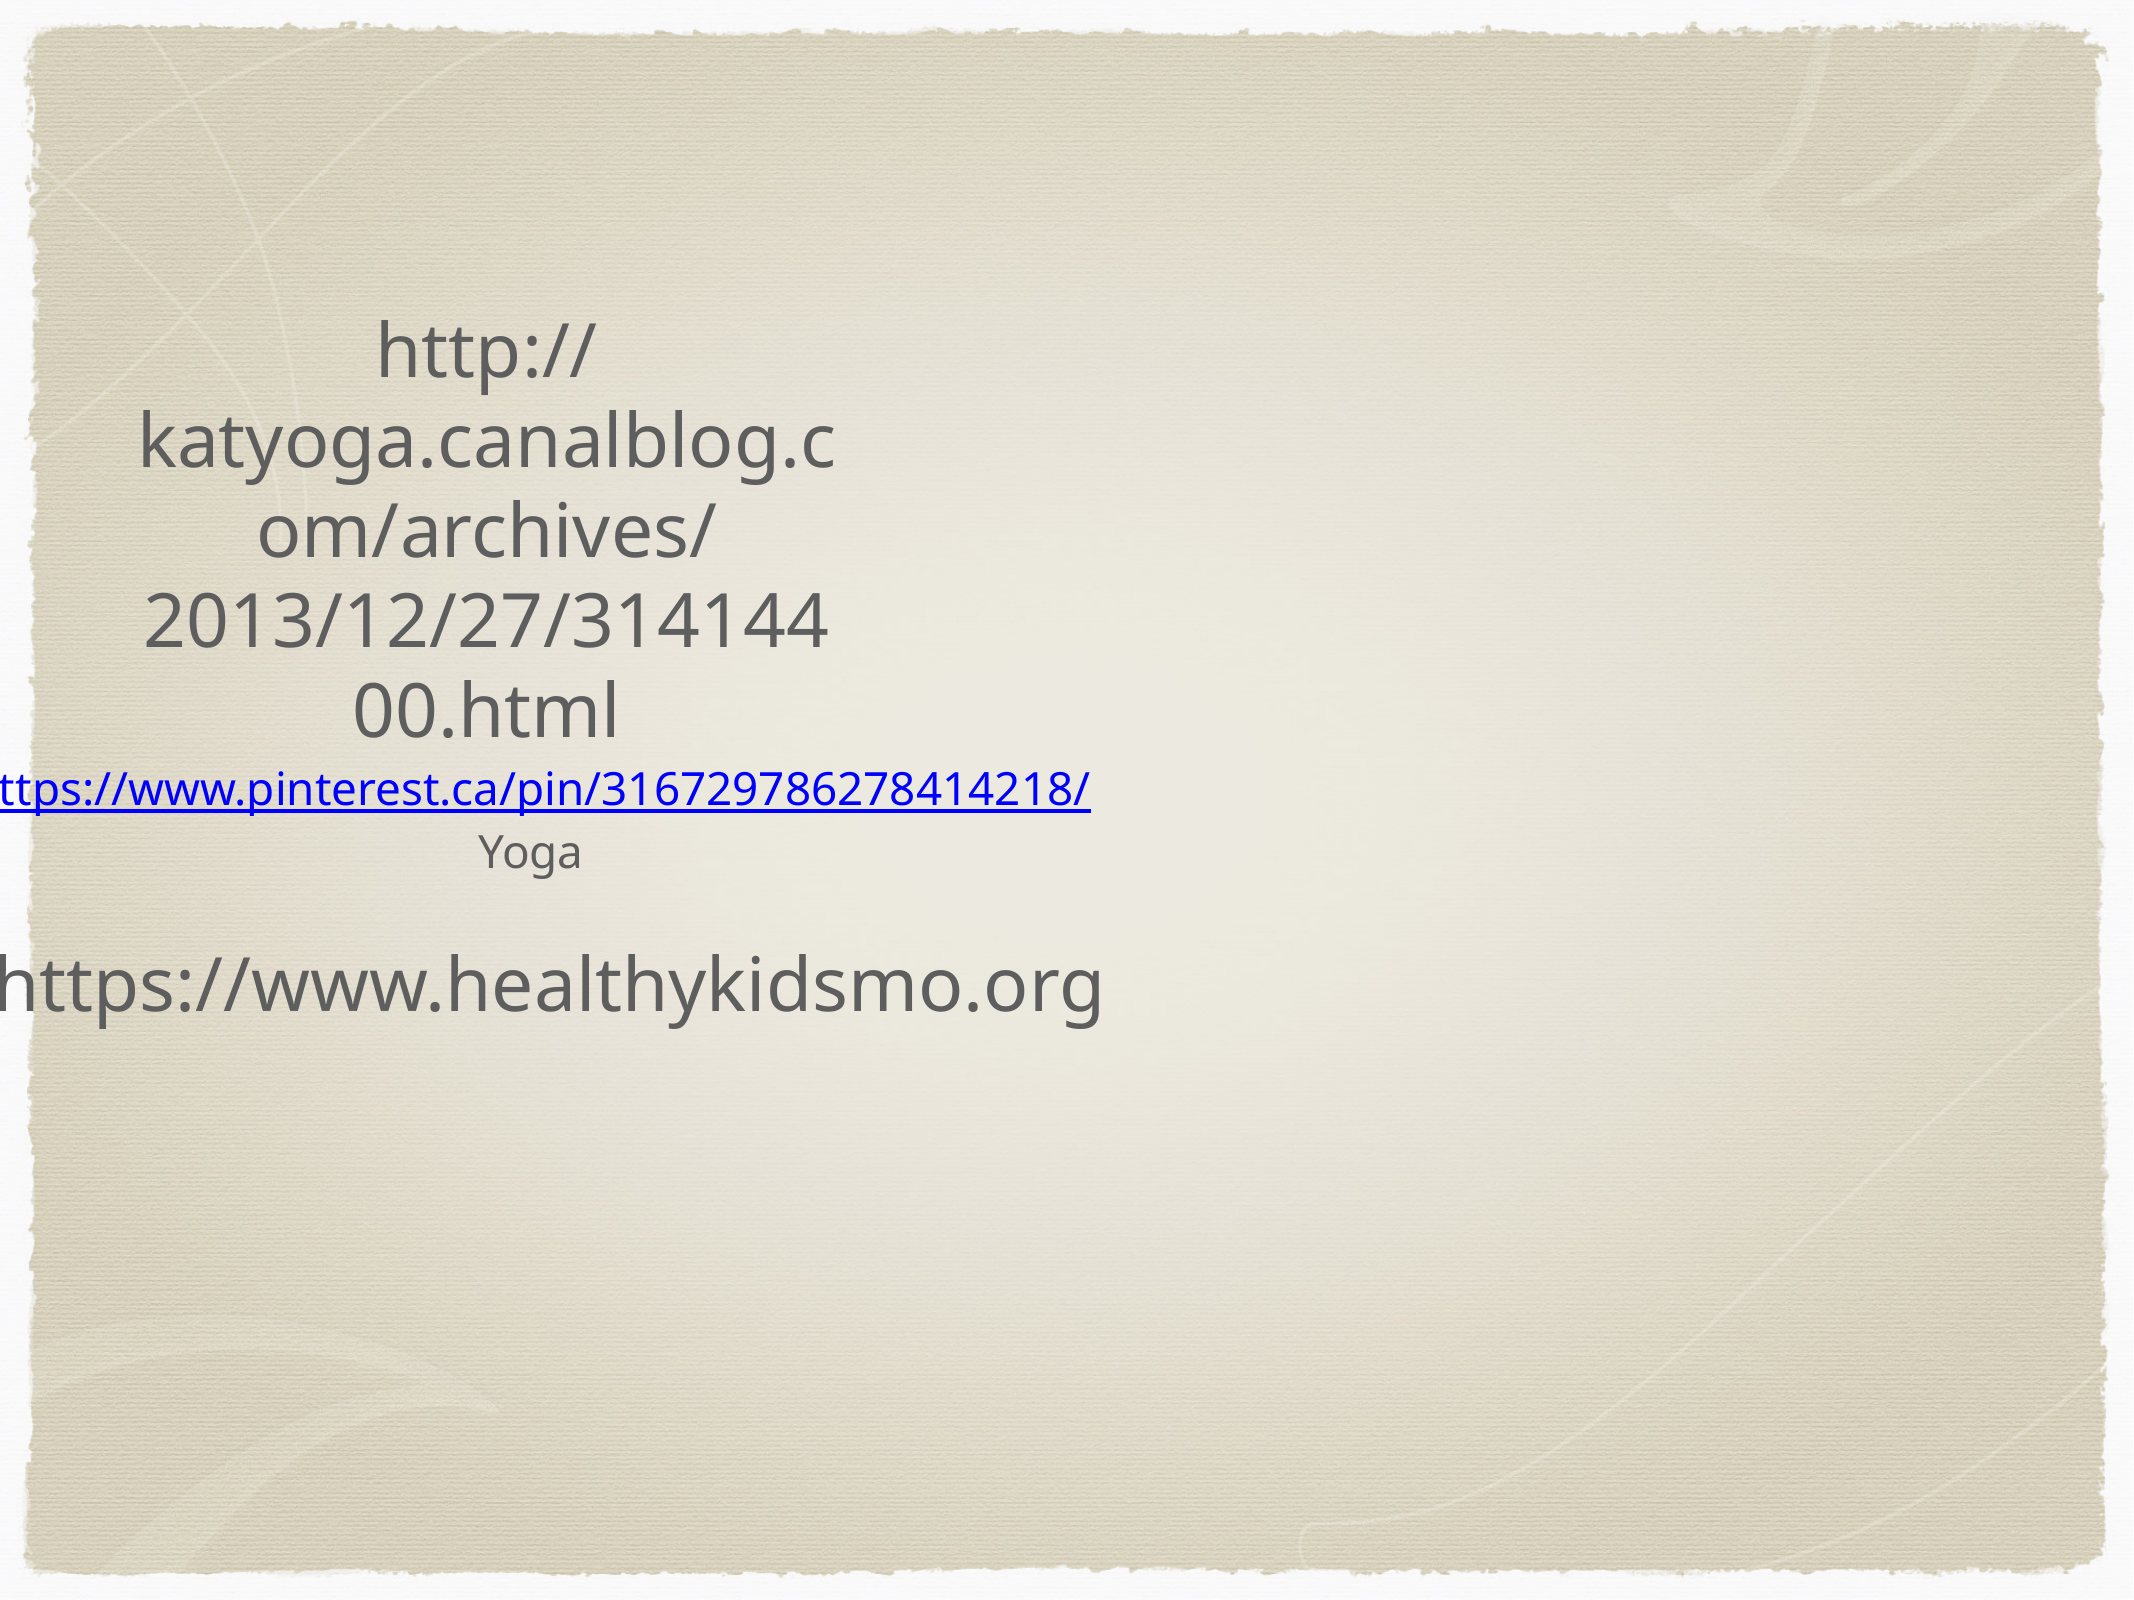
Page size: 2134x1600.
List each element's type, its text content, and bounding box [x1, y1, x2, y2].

text_box http://katyoga.canalblog.com/archives/2013/12/27/31414400.html [119, 293, 855, 761]
text_box https://www.healthykidsmo.org [0, 927, 1115, 1035]
picture [0, 0, 2134, 1600]
text_box https://www.pinterest.ca/pin/316729786278414218/ Yoga [0, 751, 1100, 886]
